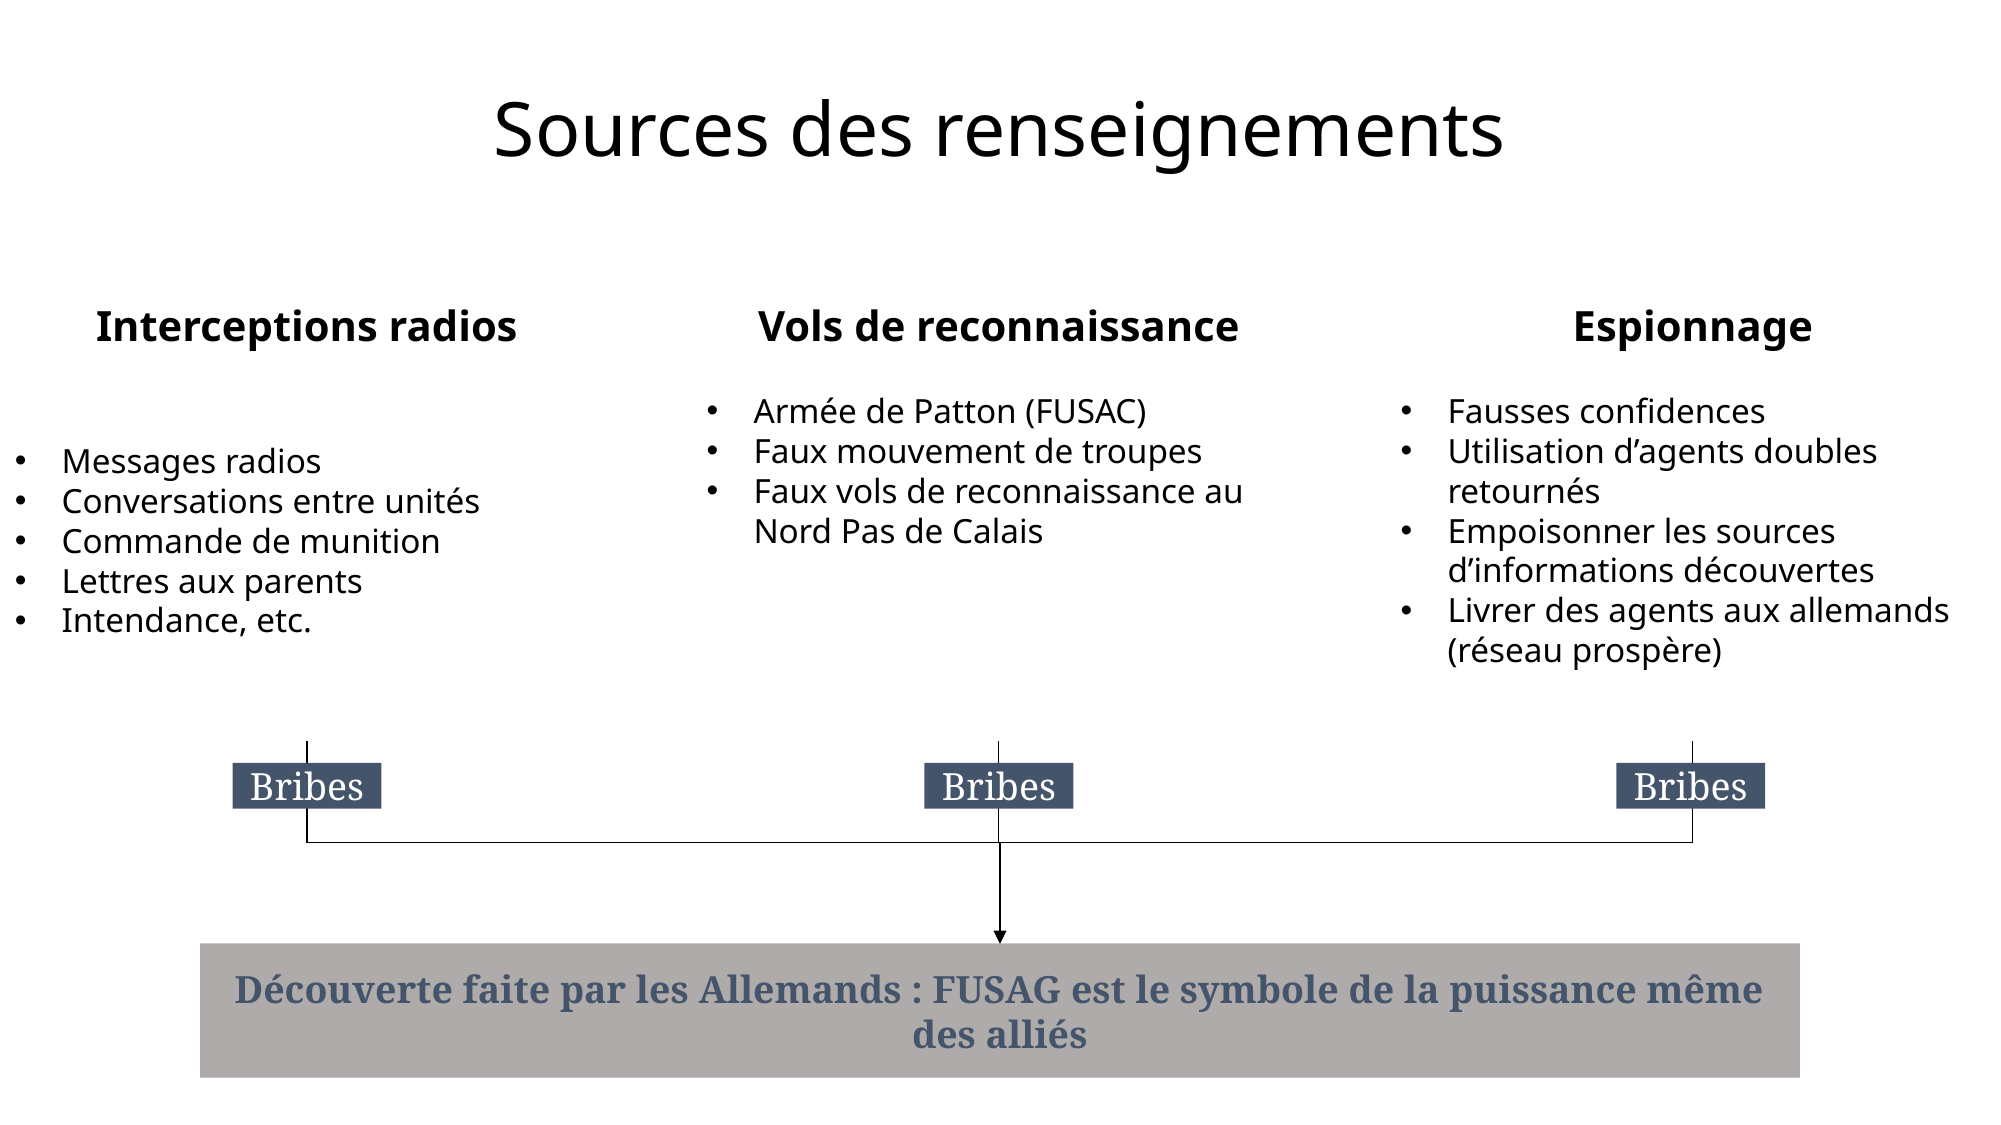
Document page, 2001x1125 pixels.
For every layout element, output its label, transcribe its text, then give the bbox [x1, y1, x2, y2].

text_box Interceptions radios Messages radios Conversations entre unités Commande de munition Lettres aux parents Intendance, etc. [0, 292, 615, 742]
text_box Vols de reconnaissance Armée de Patton (FUSAC) Faux mouvement de troupes Faux vols de reconnaissance au Nord Pas de Calais [691, 292, 1307, 742]
text_box Sources des renseignements [0, 46, 2000, 206]
text_box Découverte faite par les Allemands : FUSAG est le symbole de la puissance même des alliés [199, 942, 552, 1079]
text_box Découverte faite par les Allemands : FUSAG est le symbole de la puissance même des alliés [755, 942, 1245, 1079]
text_box Bribes [232, 762, 382, 810]
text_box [552, 495, 755, 1125]
text_box Bribes [923, 762, 1074, 810]
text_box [1245, 495, 1448, 1125]
text_box Espionnage Fausses confidences Utilisation d’agents doubles retournés Empoisonner les sources d’informations découvertes Livrer des agents aux allemands (réseau prospère) [1385, 292, 2000, 742]
text_box Découverte faite par les Allemands : FUSAG est le symbole de la puissance même des alliés [1448, 942, 1801, 1079]
text_box Bribes [1615, 762, 1766, 810]
